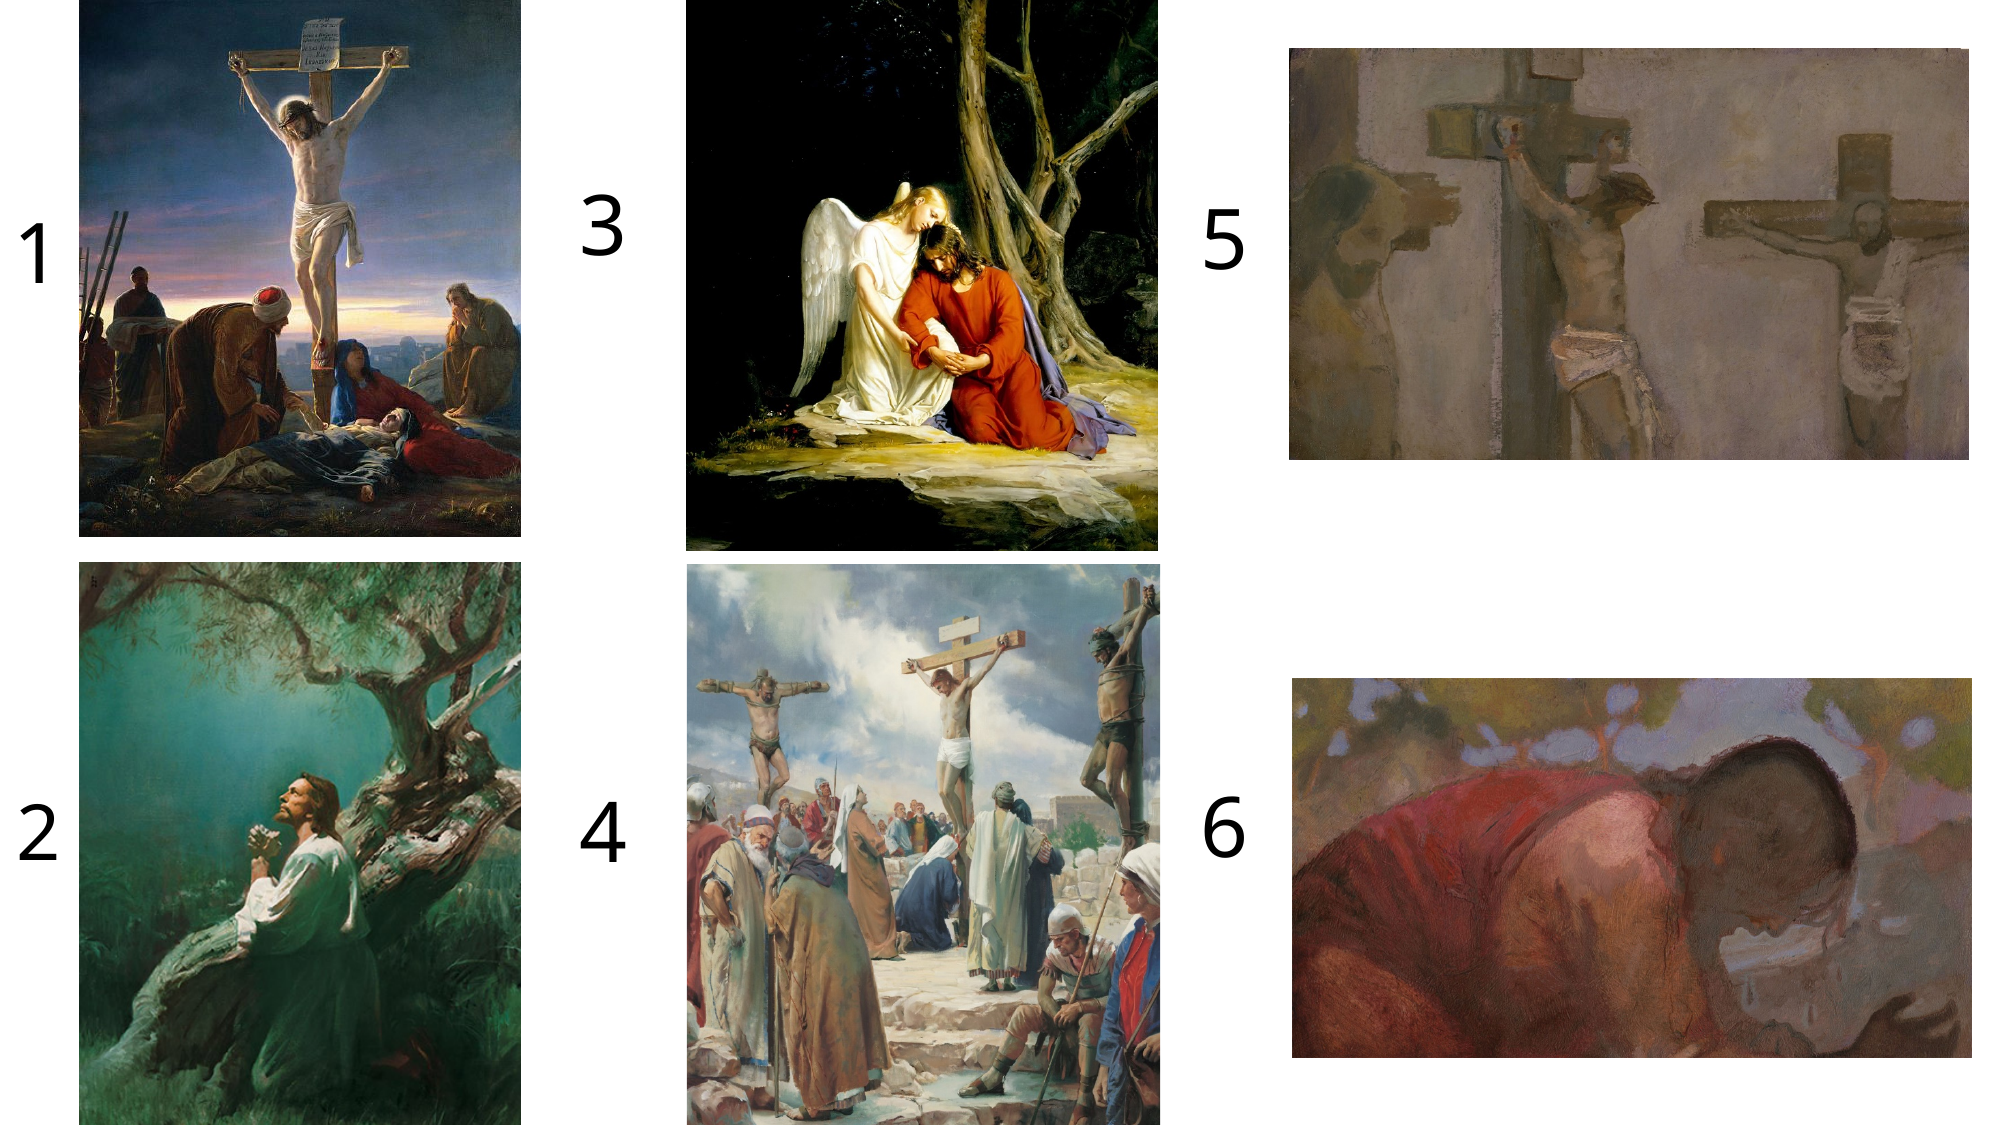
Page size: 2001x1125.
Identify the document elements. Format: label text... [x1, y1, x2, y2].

text_box 2 [0, 785, 79, 886]
text_box 5 [1175, 189, 1274, 296]
picture [79, 562, 521, 1125]
picture [686, 0, 1158, 551]
picture [79, 0, 521, 537]
picture [1292, 678, 1973, 1058]
text_box 1 [0, 203, 79, 310]
text_box 3 [554, 175, 653, 282]
title 4 [554, 782, 653, 889]
picture [686, 564, 1161, 1125]
text_box 6 [1160, 776, 1290, 883]
picture [1289, 48, 1969, 460]
